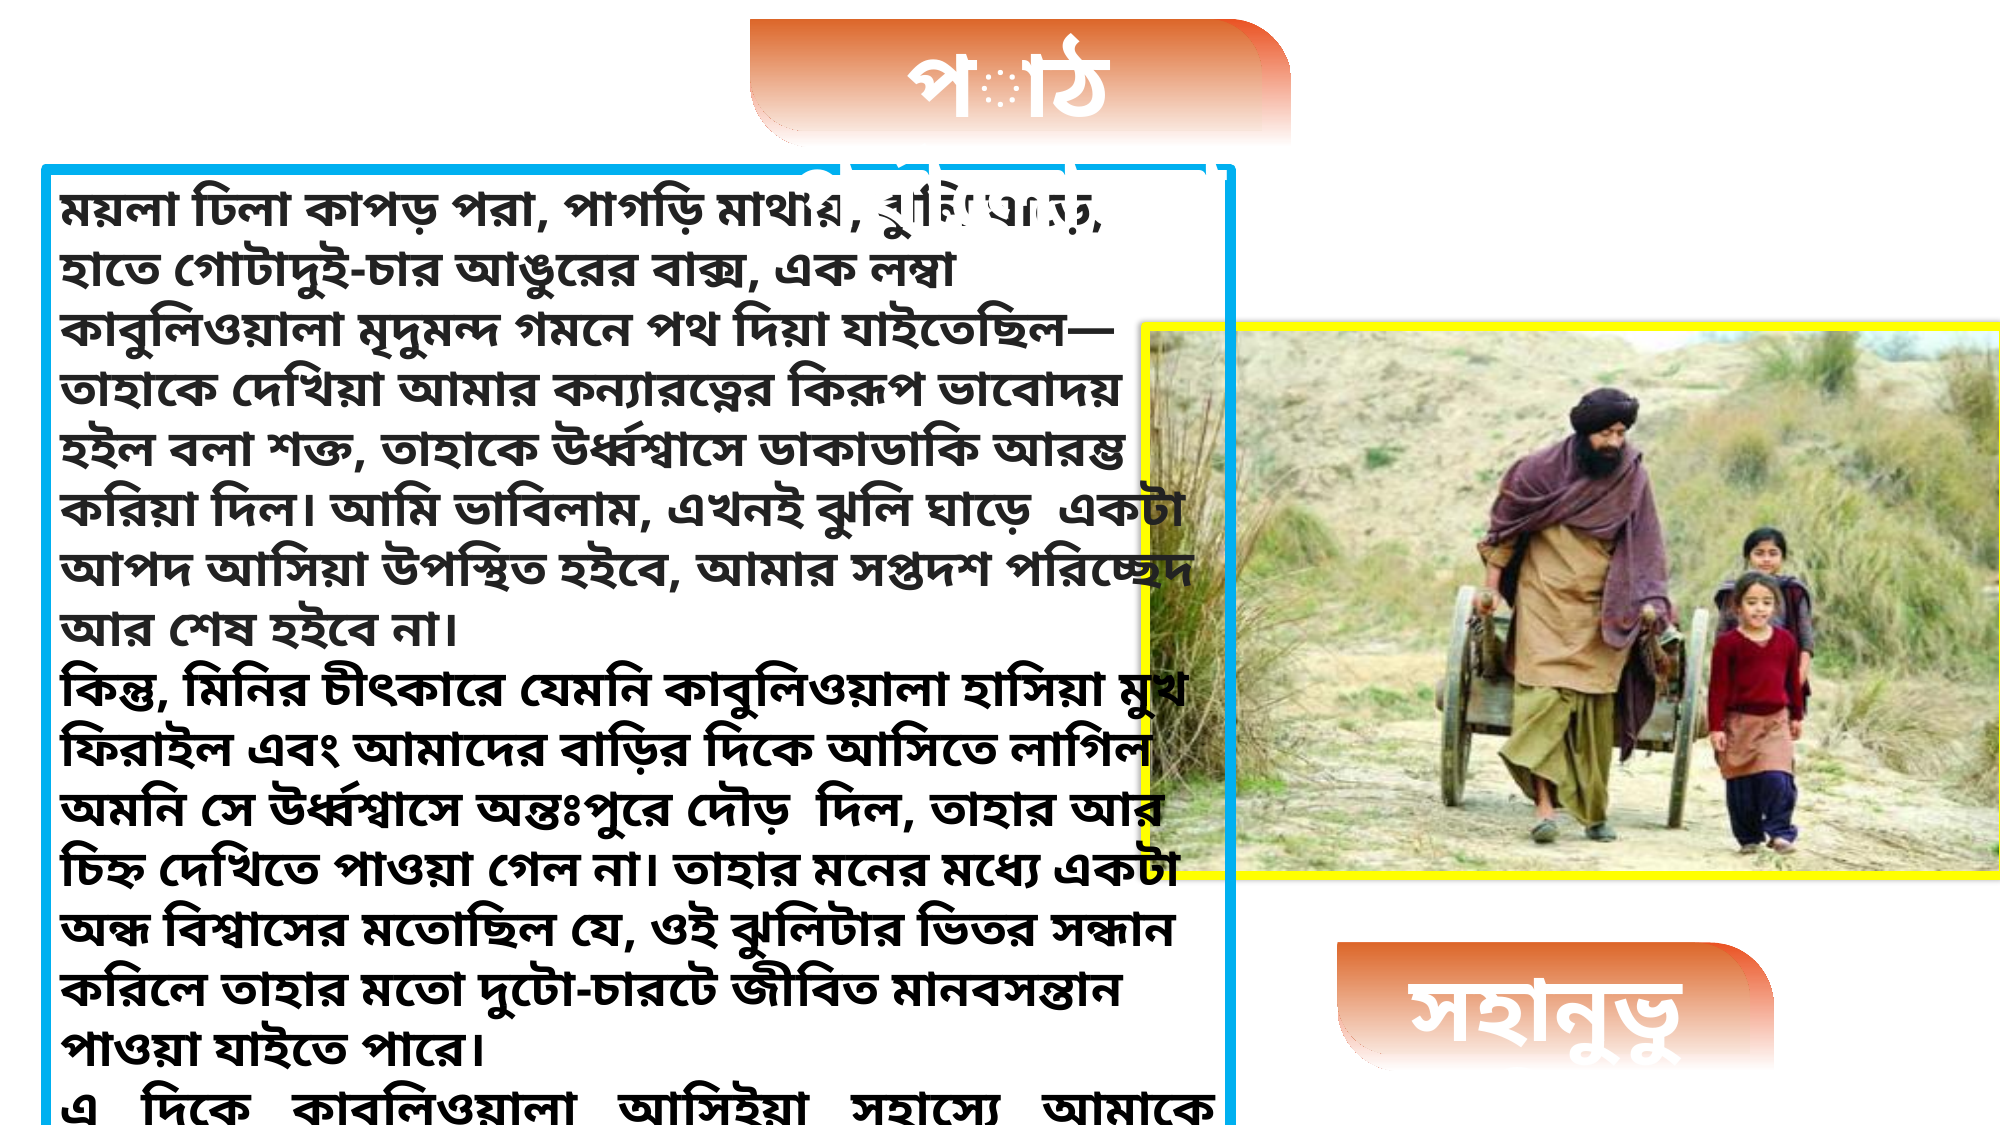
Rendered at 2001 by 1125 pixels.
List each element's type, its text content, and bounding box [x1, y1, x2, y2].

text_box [750, 18, 1292, 148]
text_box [1337, 942, 1774, 1072]
picture [1149, 330, 1224, 871]
text_box ময়লা ঢিলা কাপড় পরা, পাগড়ি মাথায়, ঝুলি ঘাড়ে, হাতে গোটাদুই-চার আঙুরের বাক্স, এক লম্বা কাবুলিওয়ালা মৃদুমন্দ গমনে পথ দিয়া যাইতেছিল—তাহাকে দেখিয়া আমার কন্যারত্নের কিরূপ ভাবোদয় হইল বলা শক্ত, তাহাকে উর্ধ্বশ্বাসে ডাকাডাকি আরম্ভ করিয়া দিল। আমি ভাবিলাম, এখনই ঝুলি ঘাড়ে একটা আপদ আসিয়া উপস্থিত হইবে, আমার সপ্তদশ পরিচ্ছেদ আর শেষ হইবে না। কিন্তু, মিনির চীৎকারে যেমনি কাবুলিওয়ালা হাসিয়া মুখ ফিরাইল এবং আমাদের বাড়ির দিকে আসিতে লাগিল অমনি সে উর্ধ্বশ্বাসে অন্তঃপুরে দৌড় দিল, তাহার আর চিহ্ন দেখিতে পাওয়া গেল না। তাহার মনের মধ্যে একটা অন্ধ বিশ্বাসের মতোছিল যে, ওই ঝুলিটার ভিতর সন্ধান করিলে তাহার মতো দুটো-চারটে জীবিত মানবসন্তান পাওয়া যাইতে পারে। এ দিকে কাবুলিওয়ালা আসিইয়া সহাস্যে আমাকে সেলাম করিয়া দাঁড়াইল -আমি ভাবিলাম, যদিচ' প্রতাপসিংহ এবং কাঞ্চনমালার অবস্থা অত্যন্ত সংকটাপন্ন তথাপি লোকটাকে ঘরে ডাকিয়া আনিয়া তাহার কাছ হইতে কিছু না কেনাটা ভালো হয় না। [45, 169, 1231, 1125]
picture [1237, 330, 2000, 871]
